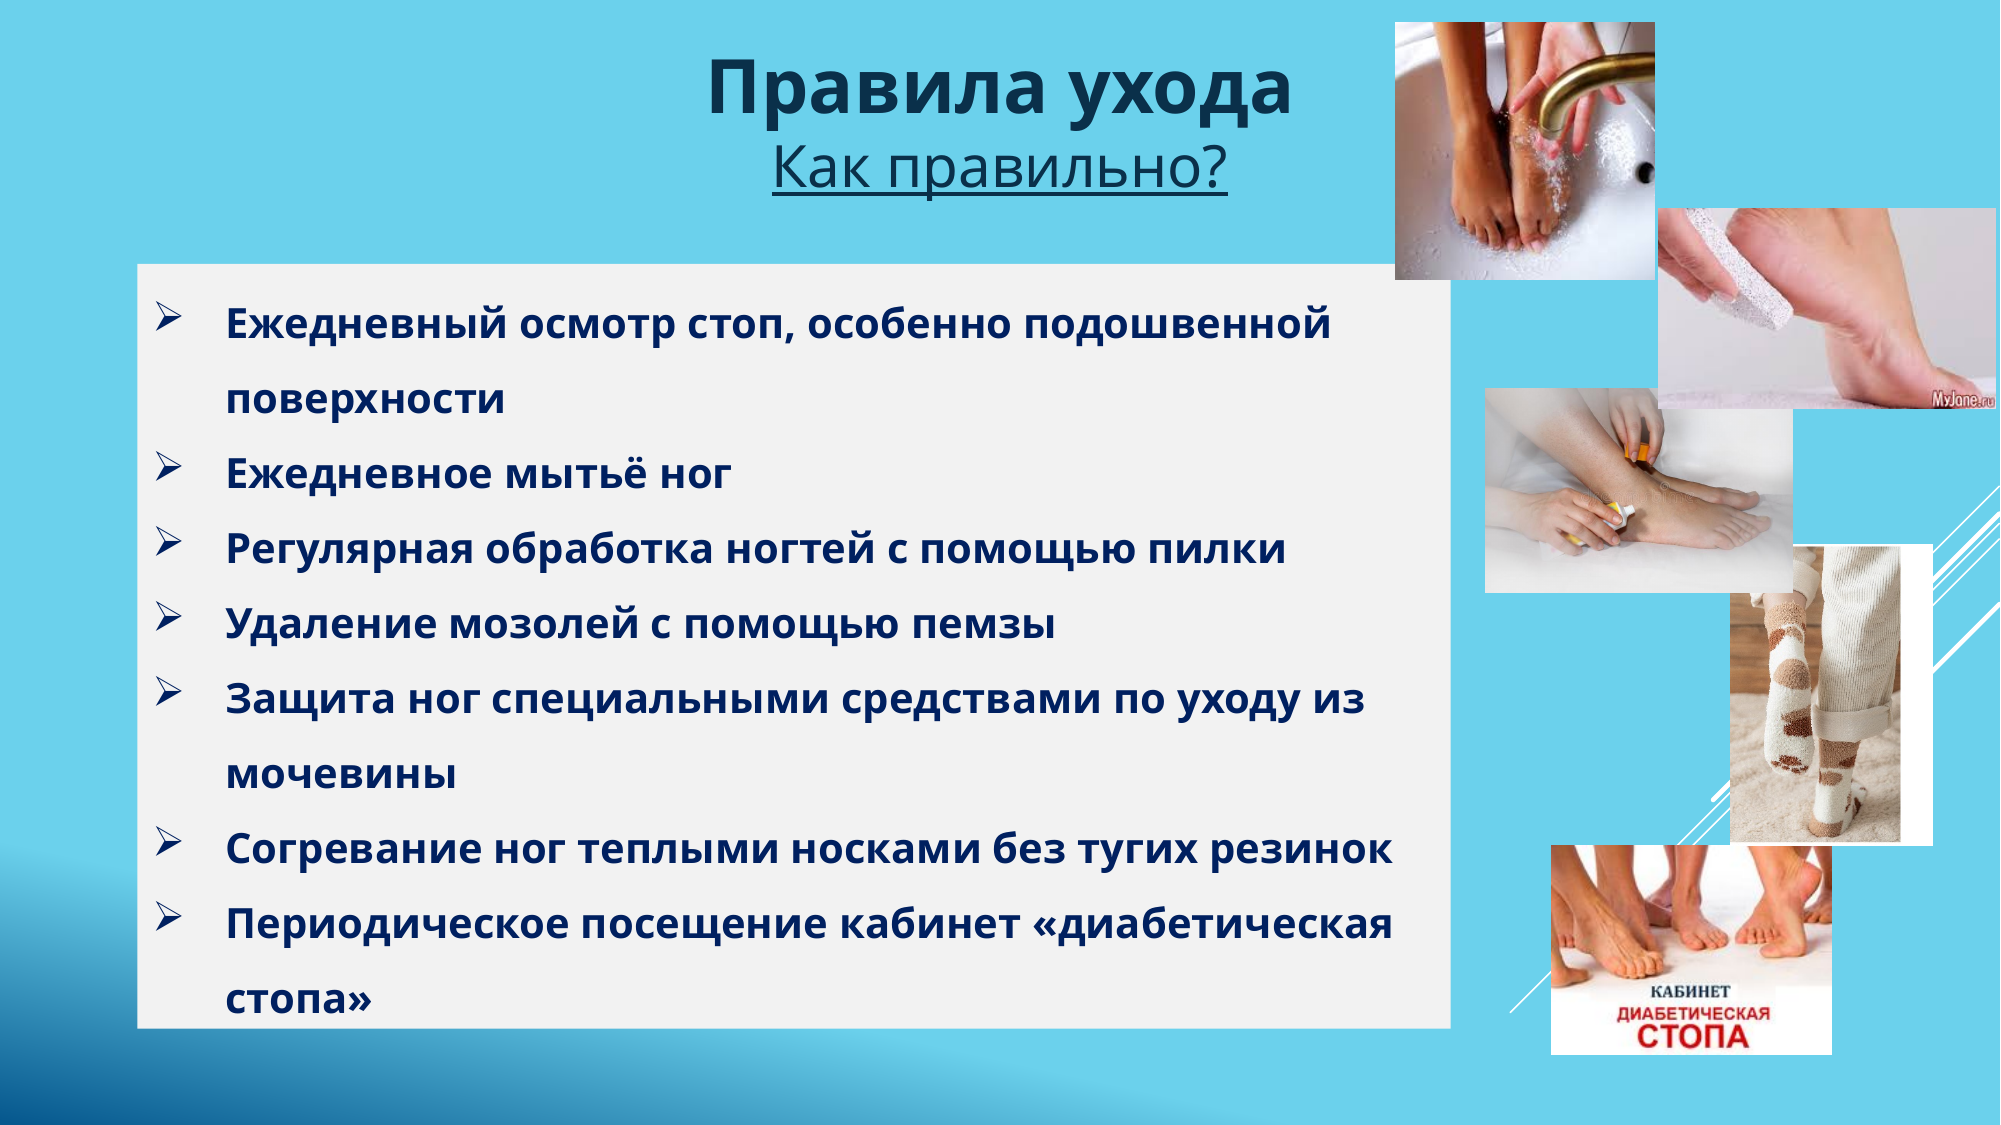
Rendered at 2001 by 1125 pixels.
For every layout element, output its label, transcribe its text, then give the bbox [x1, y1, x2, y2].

text_box Правила ухода Как правильно? [0, 31, 1395, 207]
text_box Ежедневный осмотр стоп, особенно подошвенной поверхности Ежедневное мытьё ног Регулярная обработка ногтей с помощью пилки Удаление мозолей с помощью пемзы Защита ног специальными средствами по уходу из мочевины Согревание ног теплыми носками без тугих резинок Периодическое посещение кабинет «диабетическая стопа» [137, 263, 1395, 1029]
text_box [1395, 21, 1996, 1056]
text_box Правила ухода Как правильно? [1996, 31, 2000, 207]
